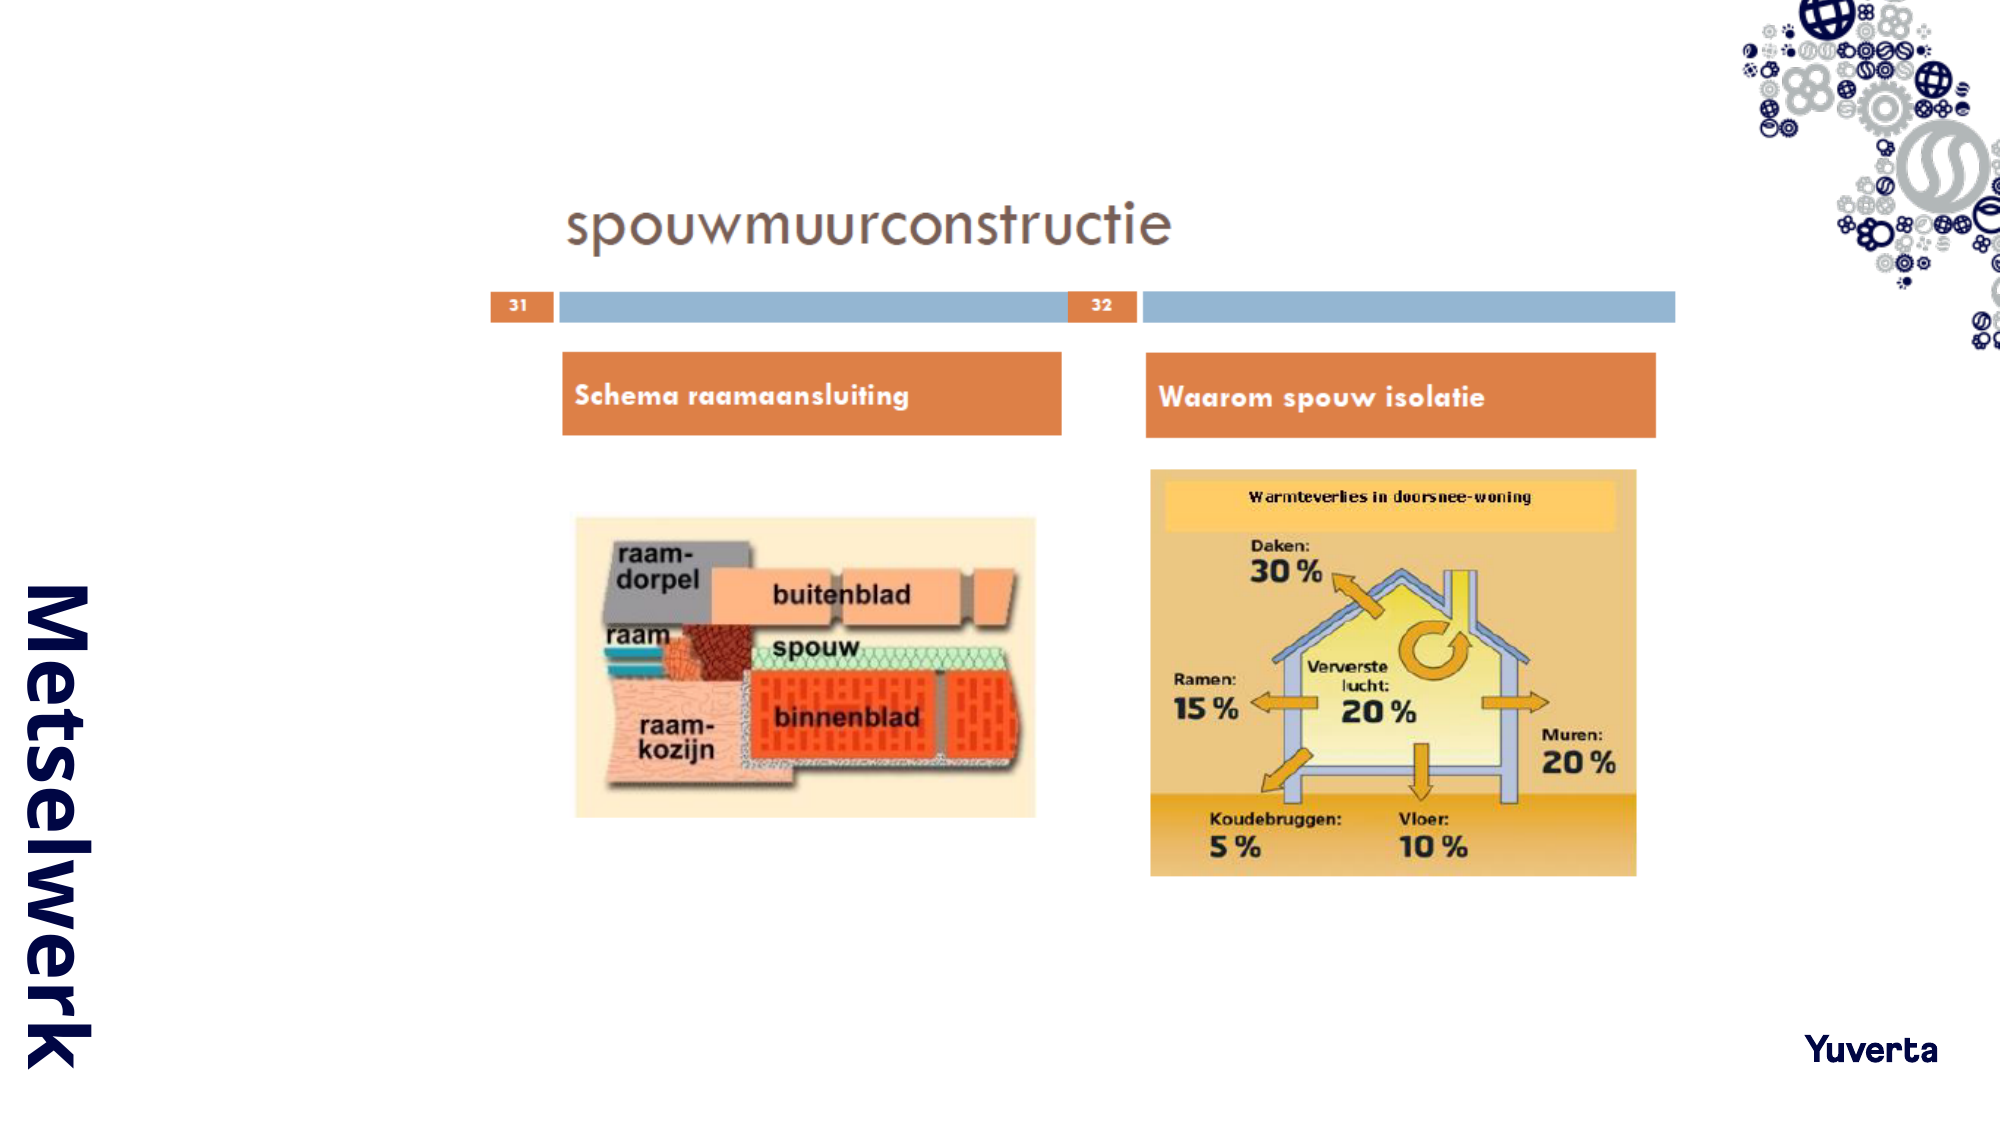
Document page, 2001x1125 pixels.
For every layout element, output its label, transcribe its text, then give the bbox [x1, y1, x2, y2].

title Metselwerk [0, 579, 107, 1125]
picture [0, 0, 2000, 1125]
